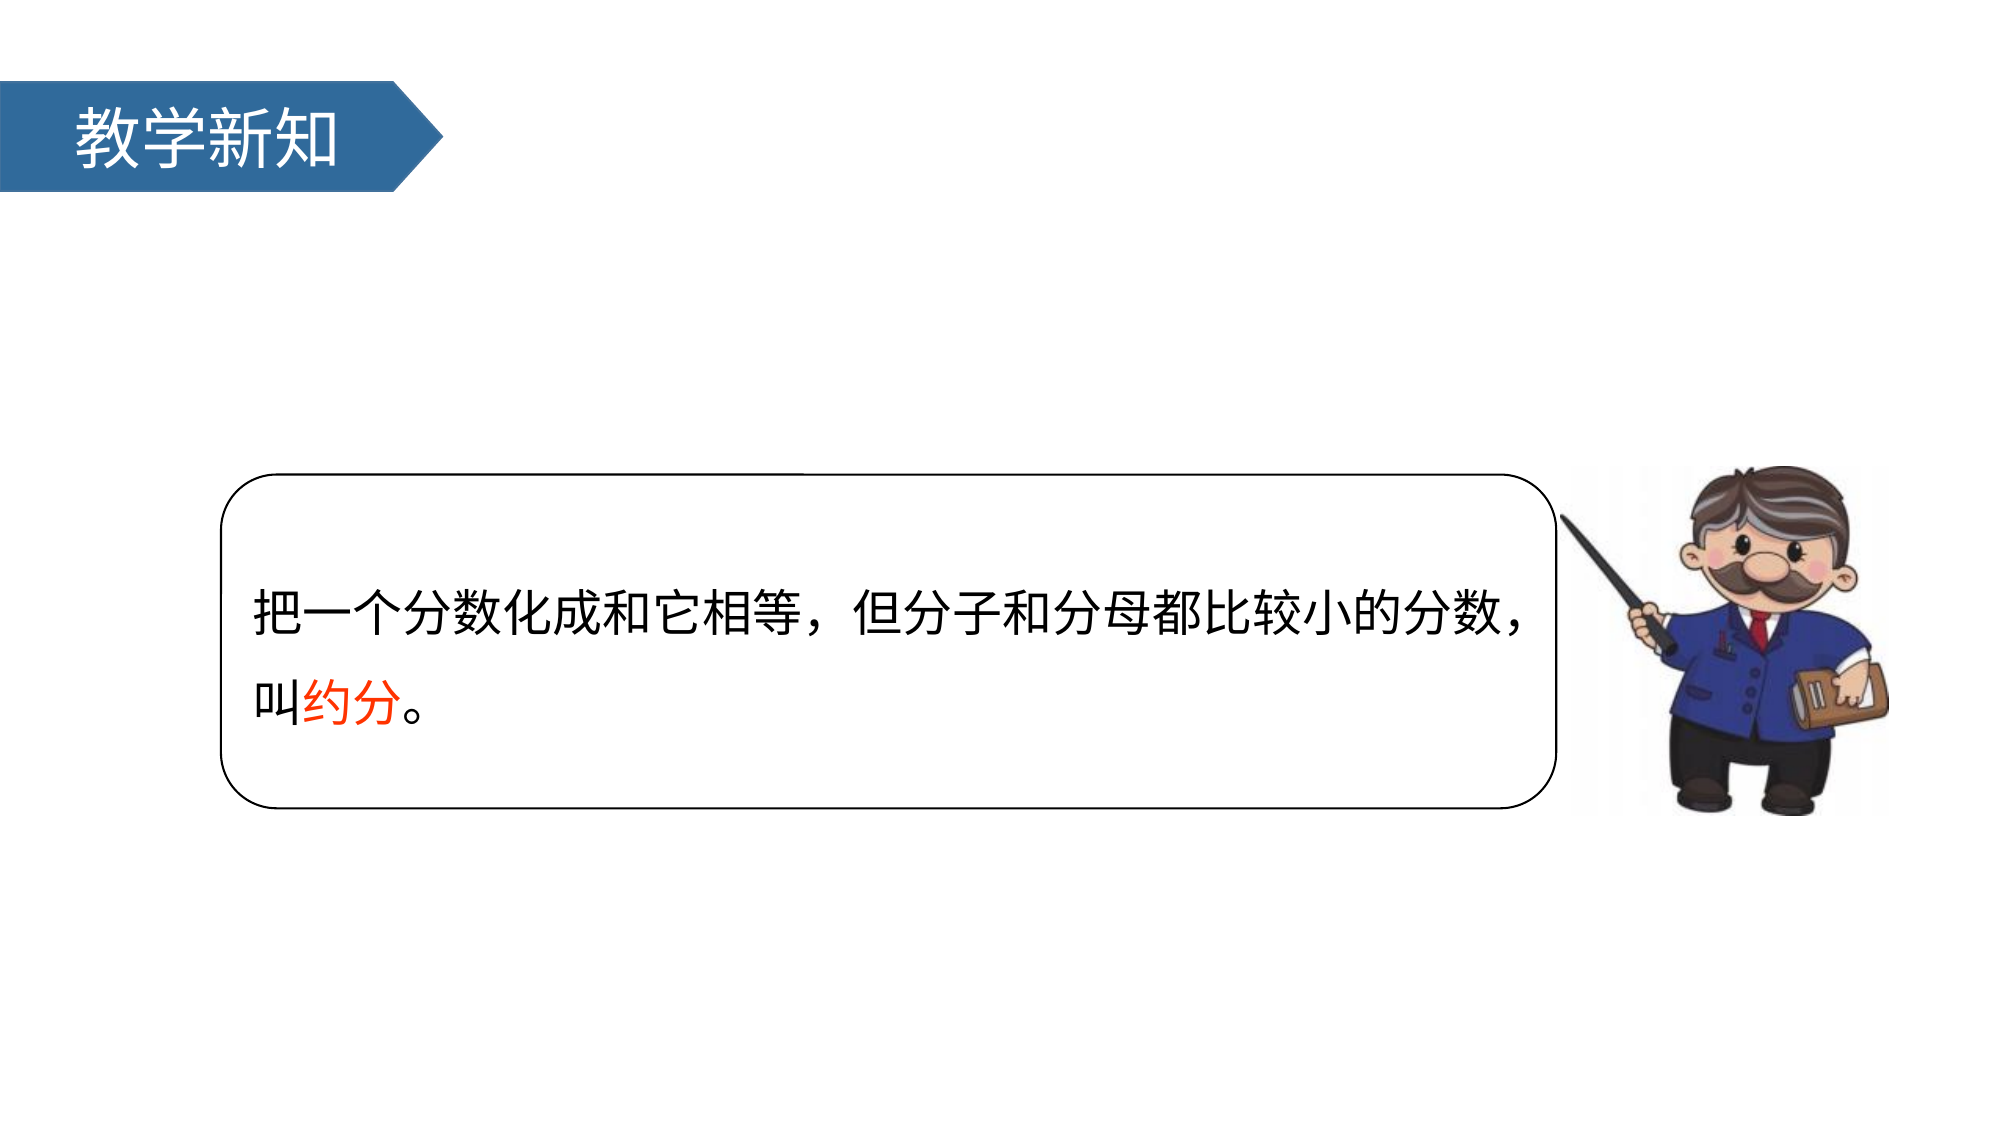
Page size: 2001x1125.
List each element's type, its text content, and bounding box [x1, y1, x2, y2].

text_box 把一个分数化成和它相等，但分子和分母都比较小的分数，叫约分。 [219, 473, 1558, 810]
text_box 教学新知 [0, 82, 443, 191]
picture [1560, 466, 1889, 816]
